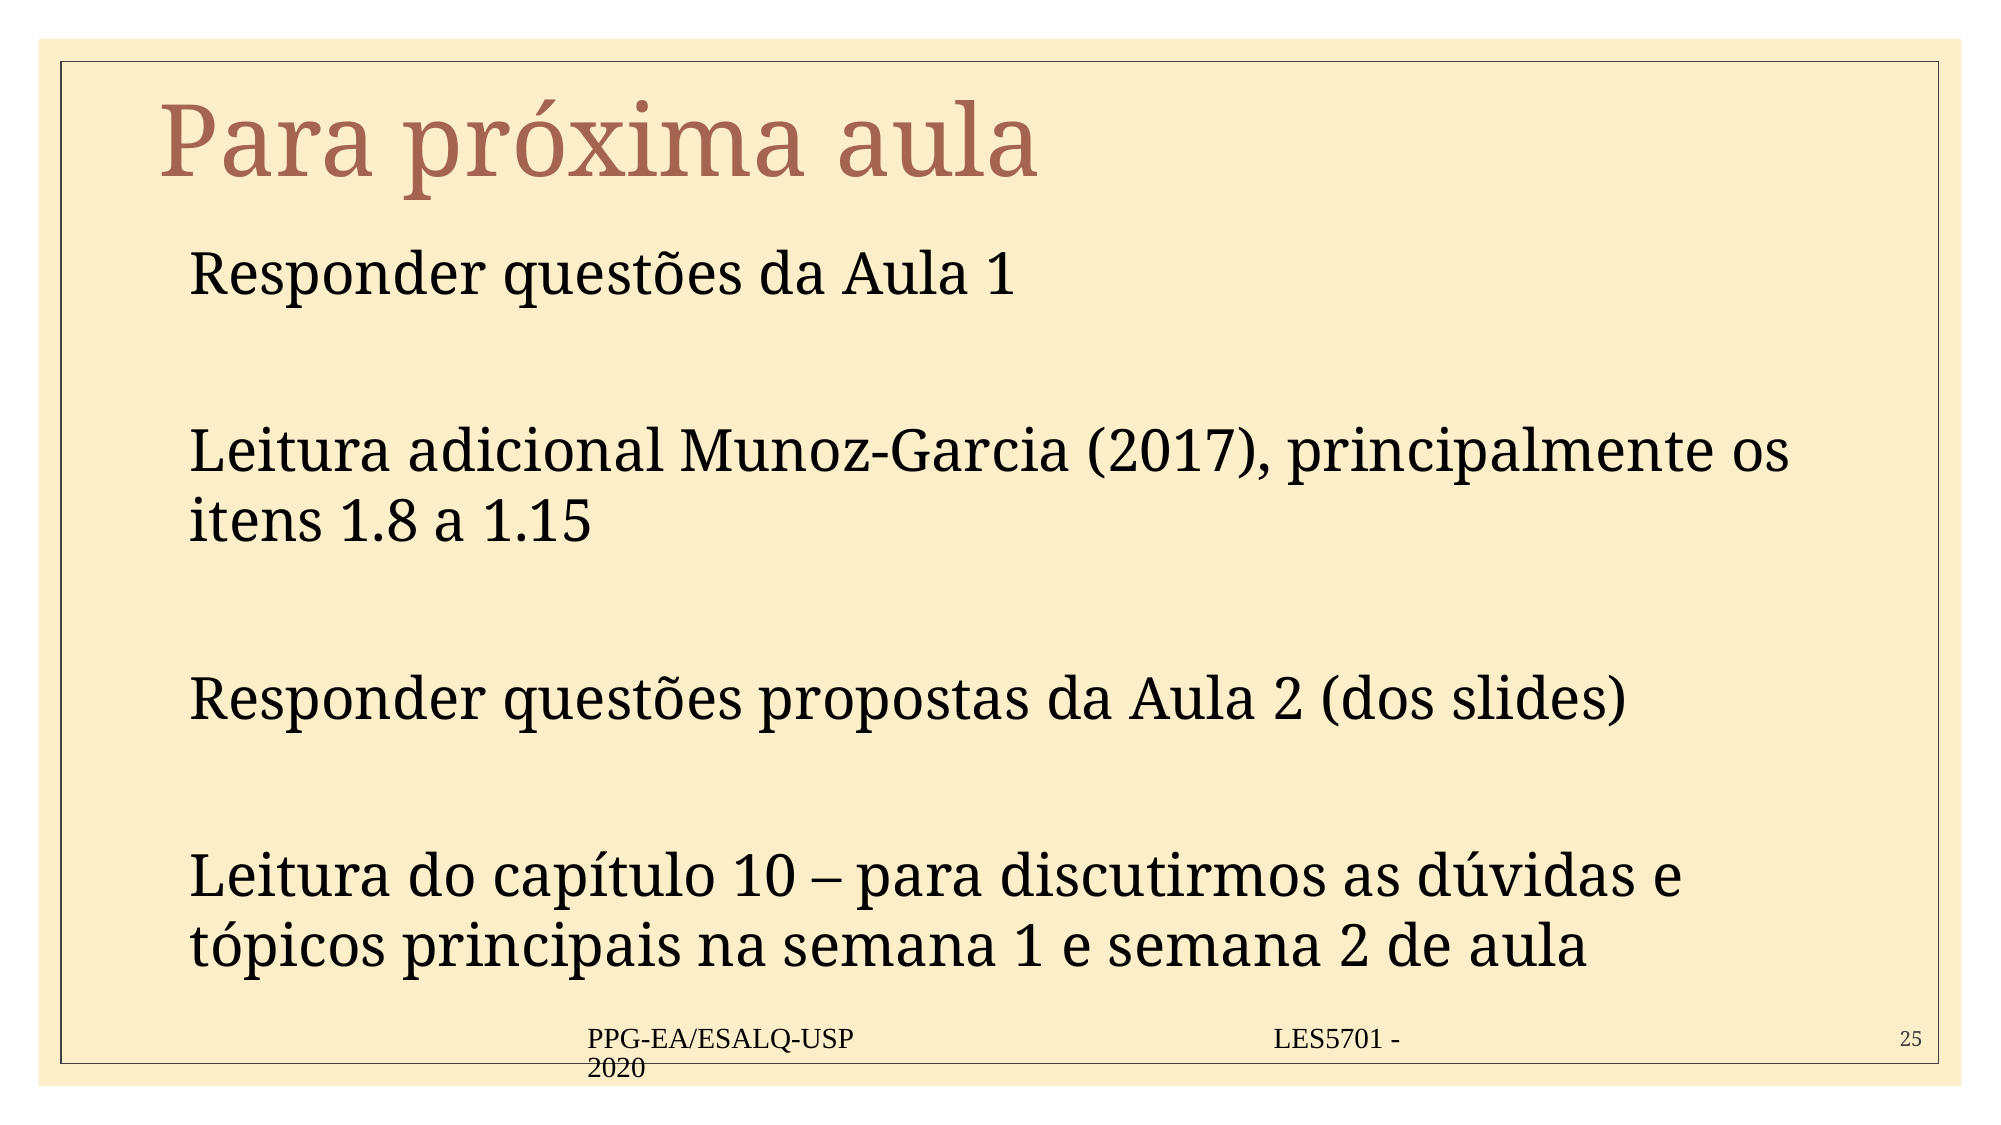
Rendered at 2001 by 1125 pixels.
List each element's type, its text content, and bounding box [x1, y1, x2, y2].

slide_number 25 [1697, 1019, 1938, 1062]
footer PPG-EA/ESALQ-USP LES5701 - 2020 [572, 1019, 1428, 1062]
list Responder questões da Aula 1 Leitura adicional Munoz-Garcia (2017), principalmente os itens 1.8 a 1.15 Responder questões propostas da Aula 2 (dos slides) Leitura do capítulo 10 – para discutirmos as dúvidas e tópicos principais na semana 1 e semana 2 de aula [174, 228, 1825, 874]
title Para próxima aula [144, 31, 1794, 257]
